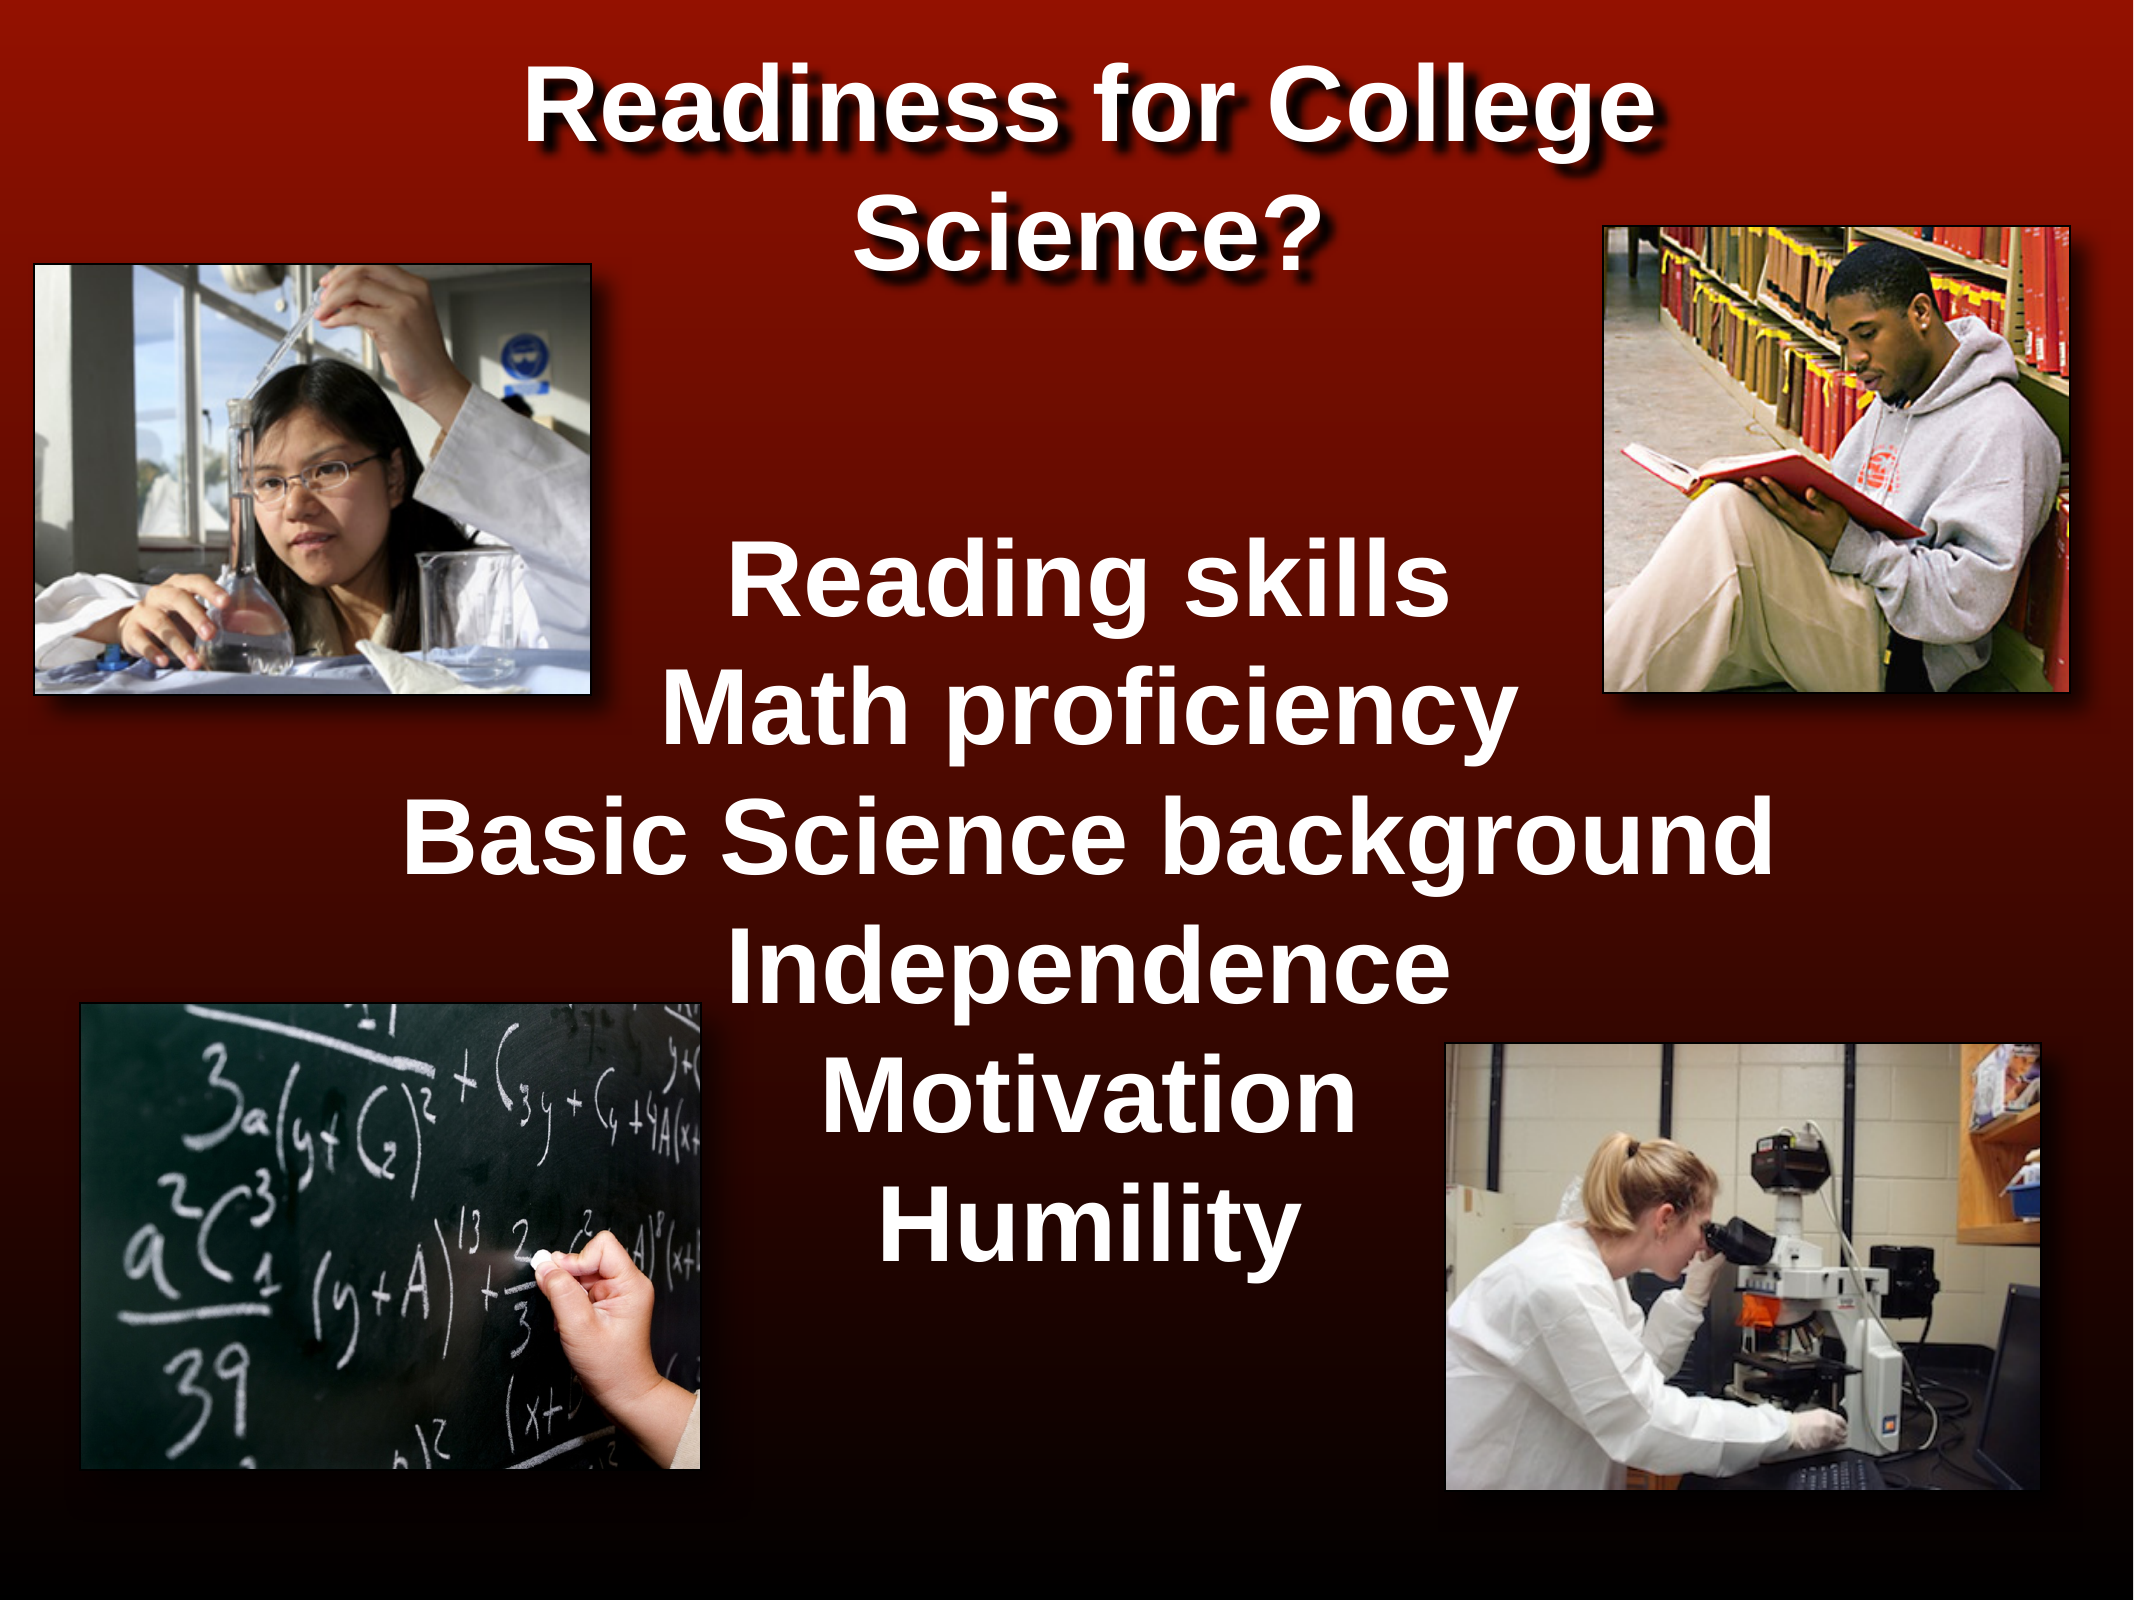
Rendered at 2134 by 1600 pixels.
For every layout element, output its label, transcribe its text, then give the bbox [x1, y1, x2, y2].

text_box Readiness for College Science? [420, 25, 1759, 300]
text_box Reading skills Math proficiency Basic Science background Independence Motivation Humility [392, 500, 1787, 1292]
picture [80, 1003, 701, 1469]
picture [1603, 226, 2069, 692]
picture [1445, 1043, 2041, 1490]
picture [35, 264, 590, 695]
